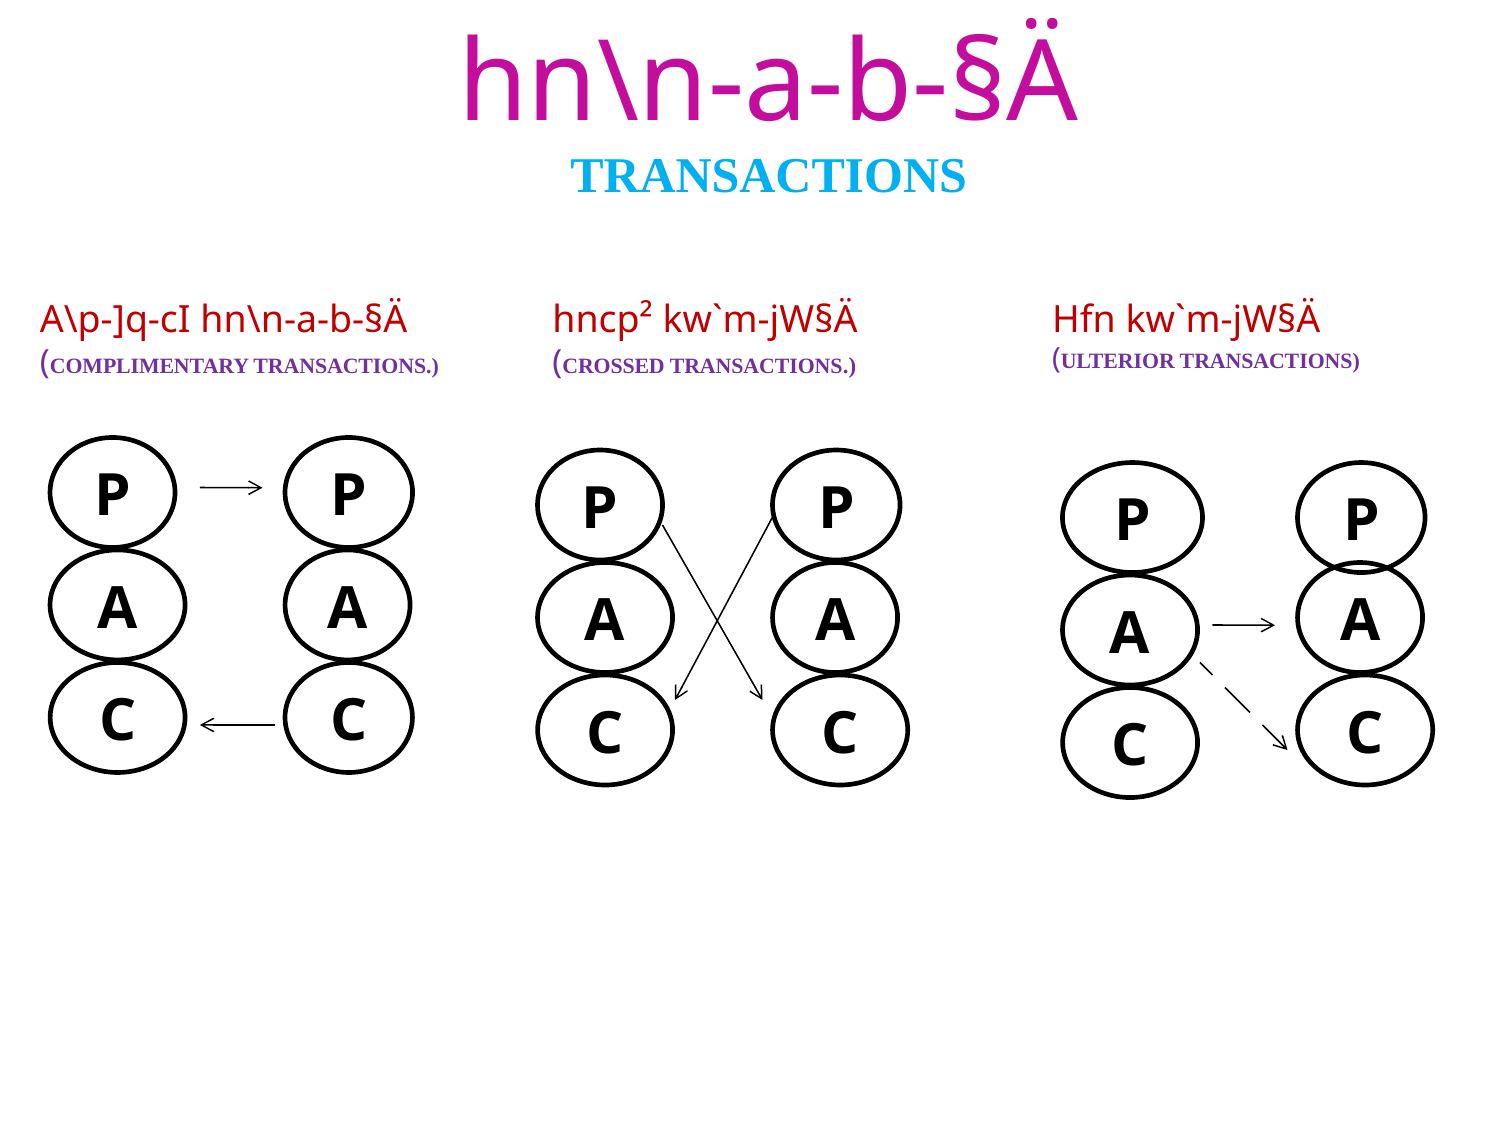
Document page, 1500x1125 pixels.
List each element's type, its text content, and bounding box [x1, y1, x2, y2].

text_box Hfn kw`m-jW§Ä (ulterior transactions) [1037, 287, 1425, 383]
text_box P [1297, 462, 1426, 568]
text_box P [772, 450, 901, 561]
text_box P [1062, 462, 1203, 573]
text_box A [1062, 575, 1198, 686]
text_box C [1062, 687, 1198, 798]
text_box A\p-]q-cI hn\n-a-b-§Ä (Complimentary transactions.) [24, 287, 525, 388]
text_box C [537, 675, 673, 786]
text_box A [50, 549, 186, 660]
text_box C [285, 662, 413, 773]
text_box P [50, 437, 176, 548]
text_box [1262, 724, 1288, 751]
text_box A [537, 562, 624, 673]
text_box C [1297, 675, 1433, 786]
text_box C [772, 675, 908, 786]
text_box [1199, 662, 1213, 676]
text_box hncp² kw`m-jW§Ä (Crossed transactions.) [537, 287, 975, 388]
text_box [624, 562, 801, 663]
text_box A [1297, 562, 1423, 673]
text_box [630, 555, 819, 657]
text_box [1224, 687, 1251, 713]
text_box A [285, 549, 411, 660]
text_box P [537, 450, 663, 561]
text_box C [50, 662, 186, 773]
text_box P [285, 437, 413, 548]
text_box A [805, 562, 898, 673]
text_box hn\n-a-b-§Ä TRANSACTIONS [137, 0, 1400, 210]
